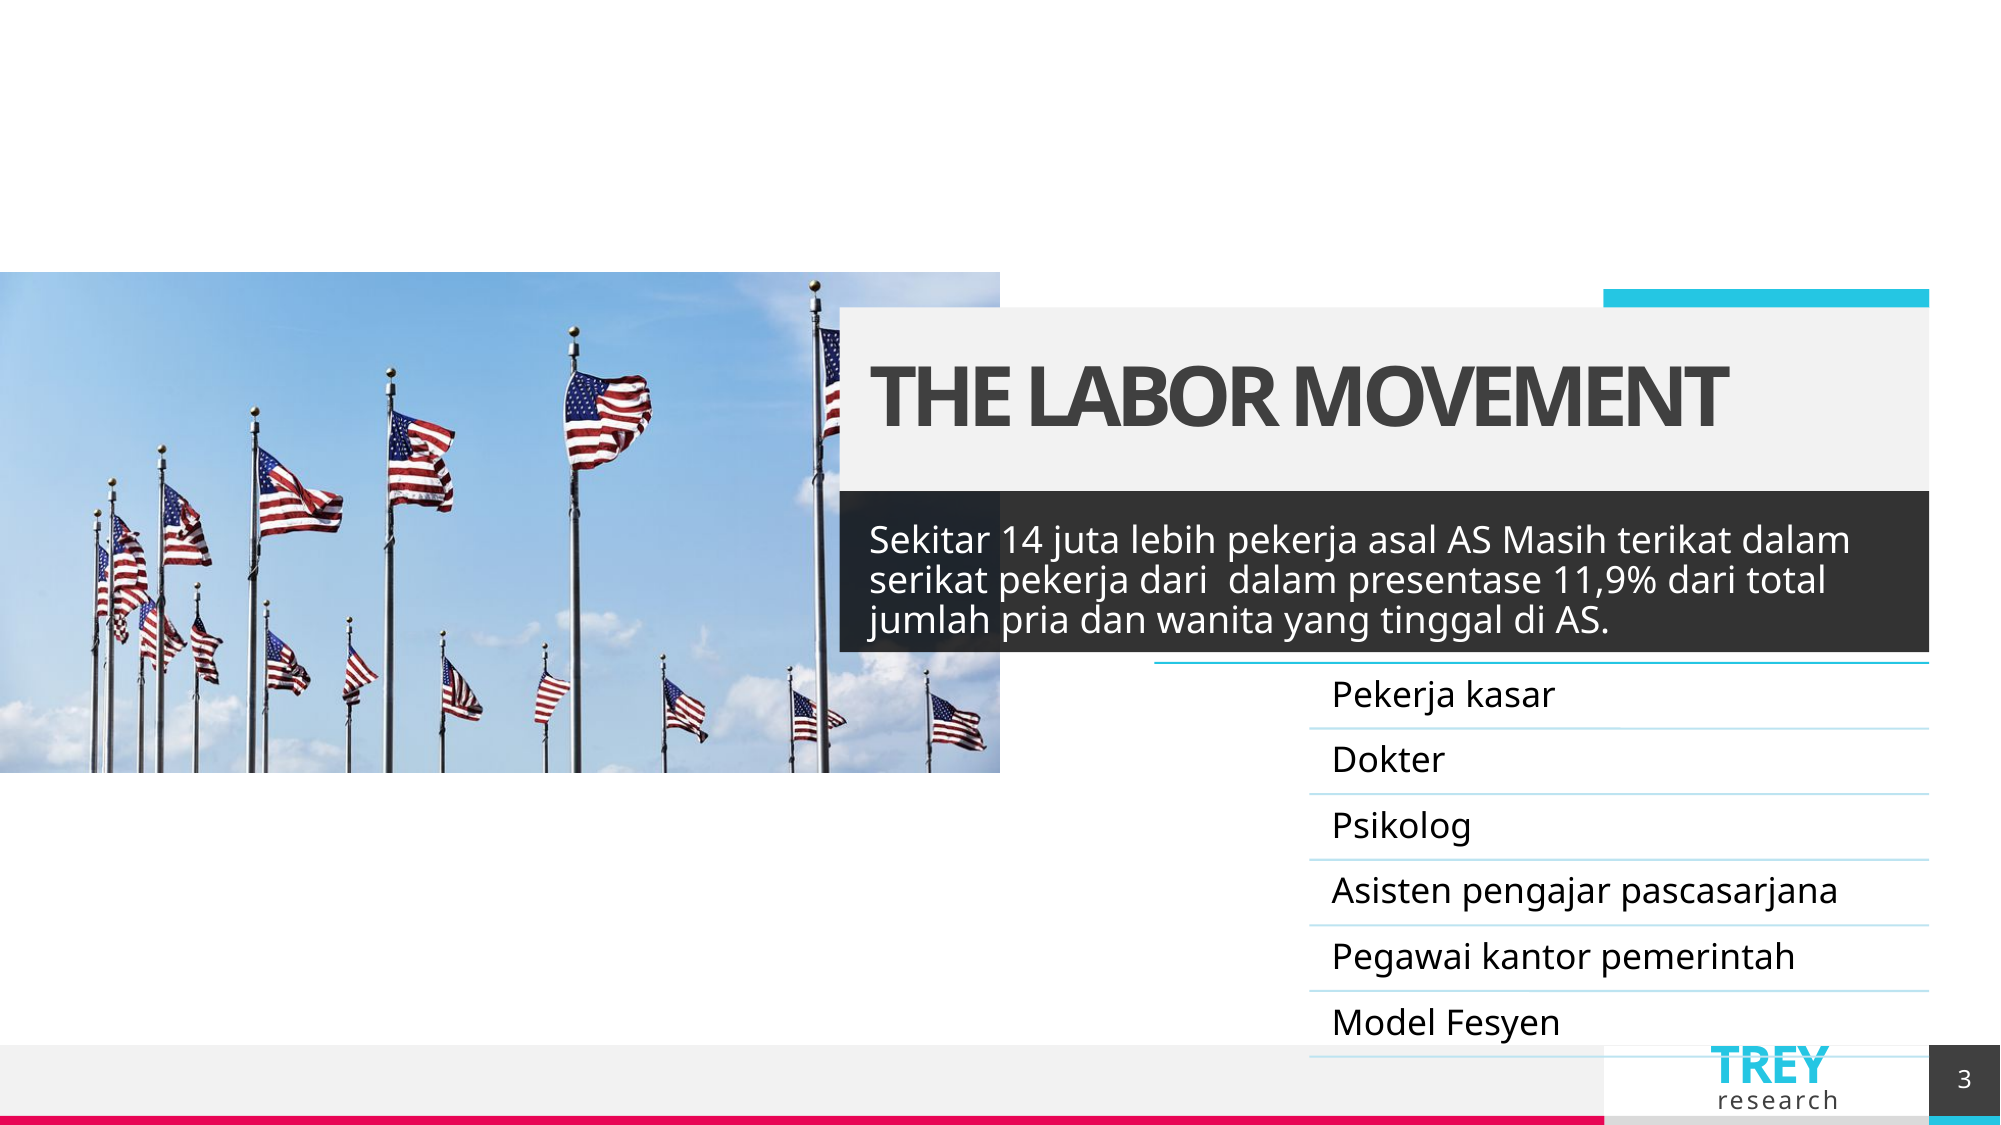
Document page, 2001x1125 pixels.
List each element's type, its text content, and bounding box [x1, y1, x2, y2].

slide_number 3 [1929, 1045, 2000, 1116]
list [1154, 662, 1930, 1060]
list Sekitar 14 juta lebih pekerja asal AS Masih terikat dalam serikat pekerja dari dalam presentase 11,9% dari total jumlah pria dan wanita yang tinggal di AS. [1000, 491, 1930, 653]
picture [0, 271, 1000, 774]
text_box [1603, 288, 1930, 307]
title THE LABOR MOVEMENT [1000, 307, 1930, 491]
